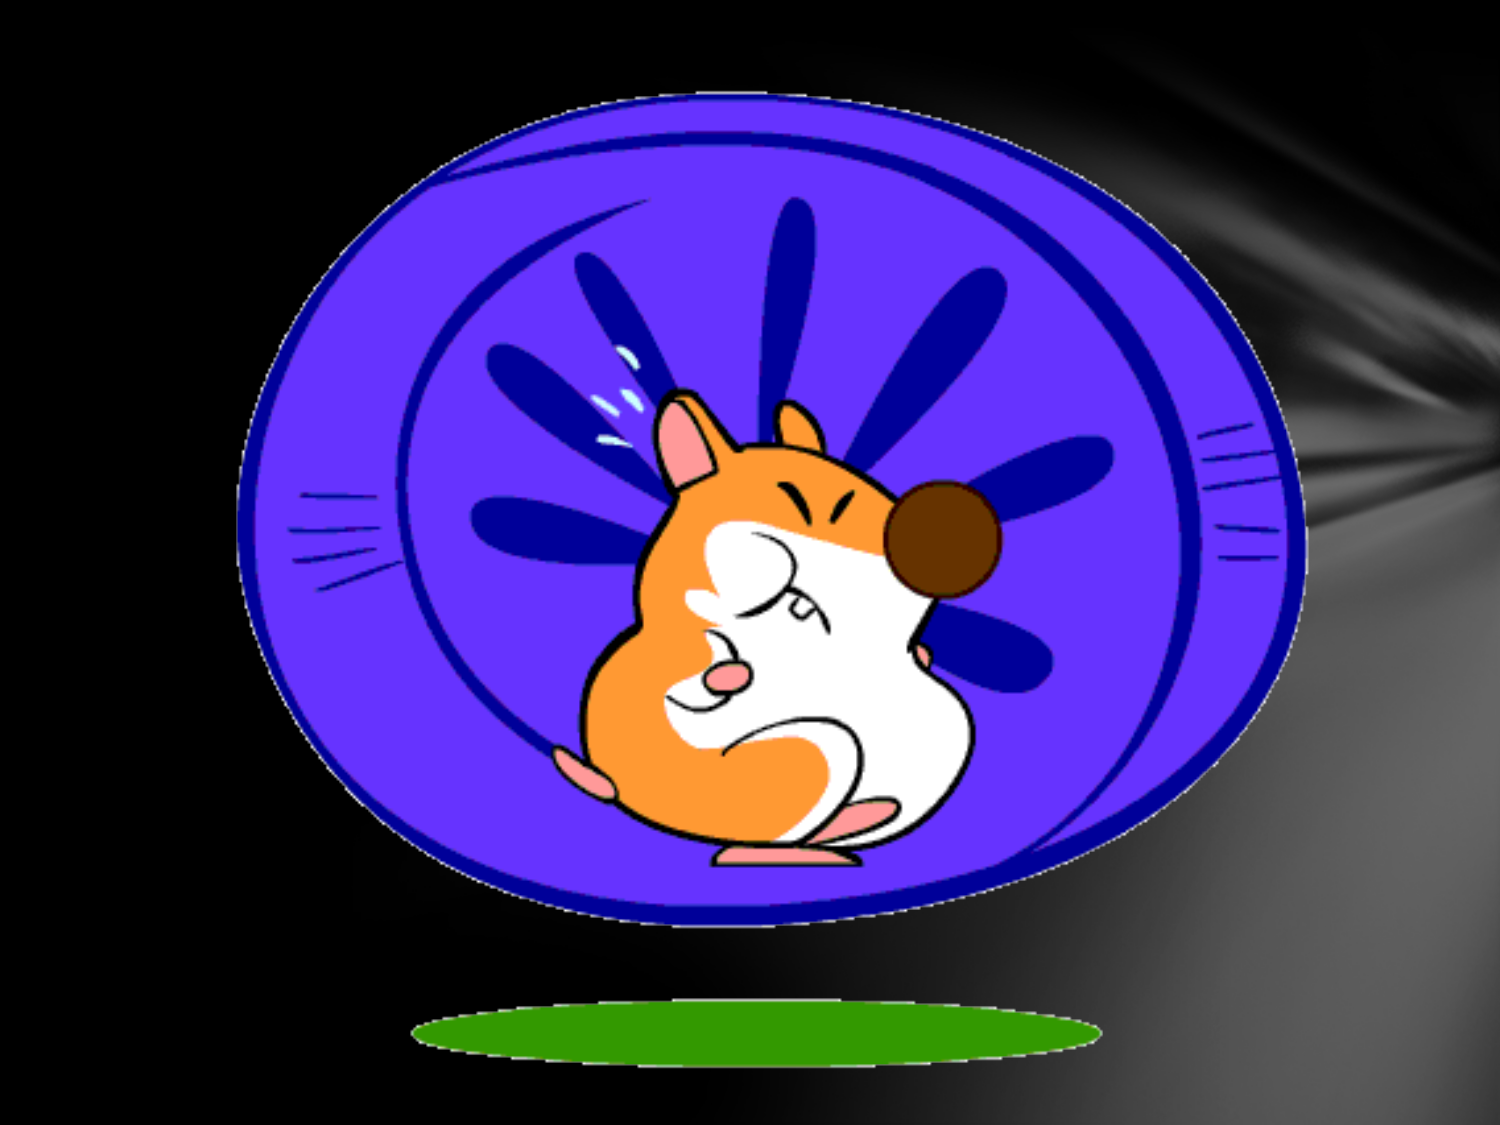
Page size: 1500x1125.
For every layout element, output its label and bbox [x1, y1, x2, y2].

list [24, 37, 1475, 1092]
